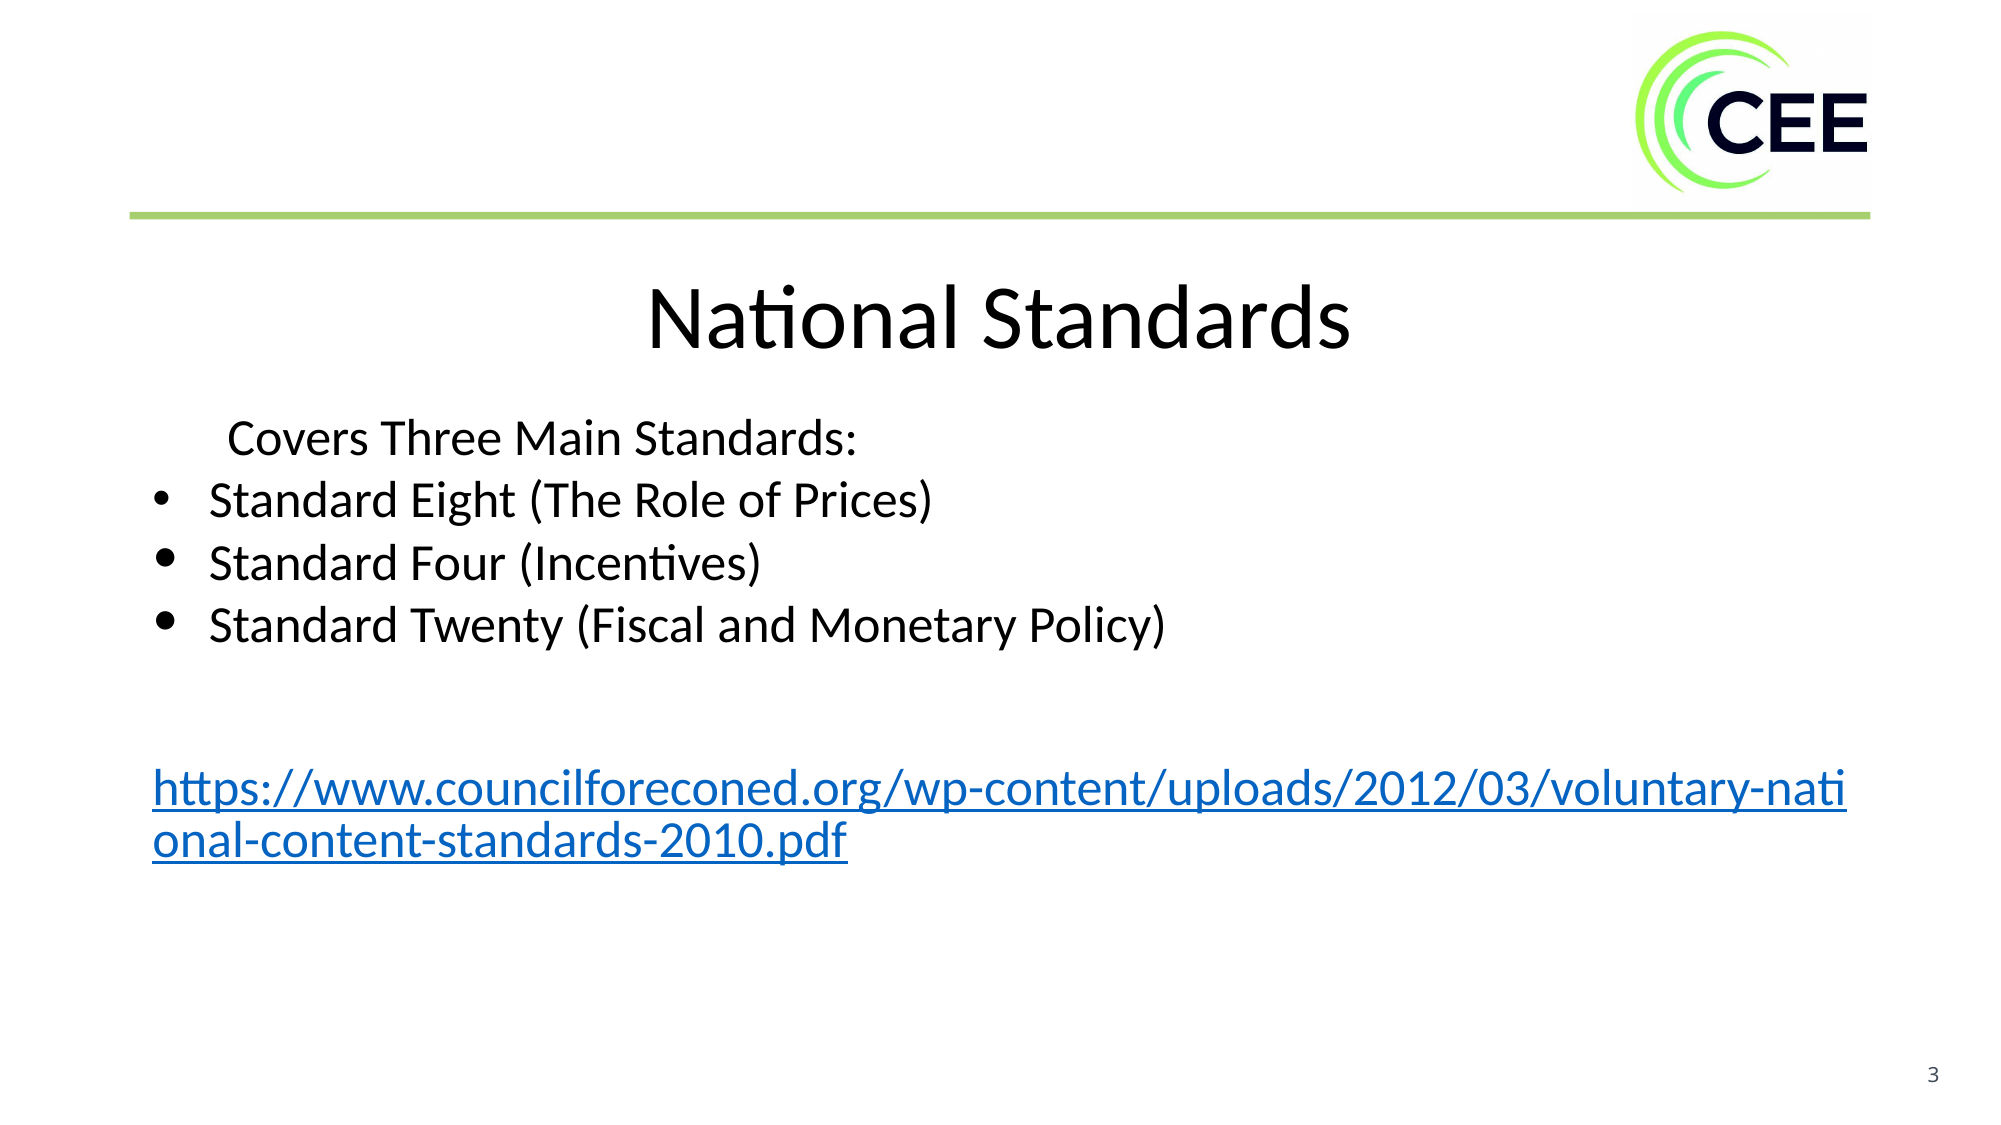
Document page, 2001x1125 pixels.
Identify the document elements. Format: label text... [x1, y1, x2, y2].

text_box National Standards [144, 262, 1855, 377]
picture [1630, 11, 1872, 212]
text_box Covers Three Main Standards: Standard Eight (The Role of Prices) Standard Four (Incentives) Standard Twenty (Fiscal and Monetary Policy) https://www.councilforeconed.org/wp-content/uploads/2012/03/voluntary-national-content-standards-2010.pdf [144, 395, 1855, 824]
slide_number 3 [1906, 741, 1947, 1125]
